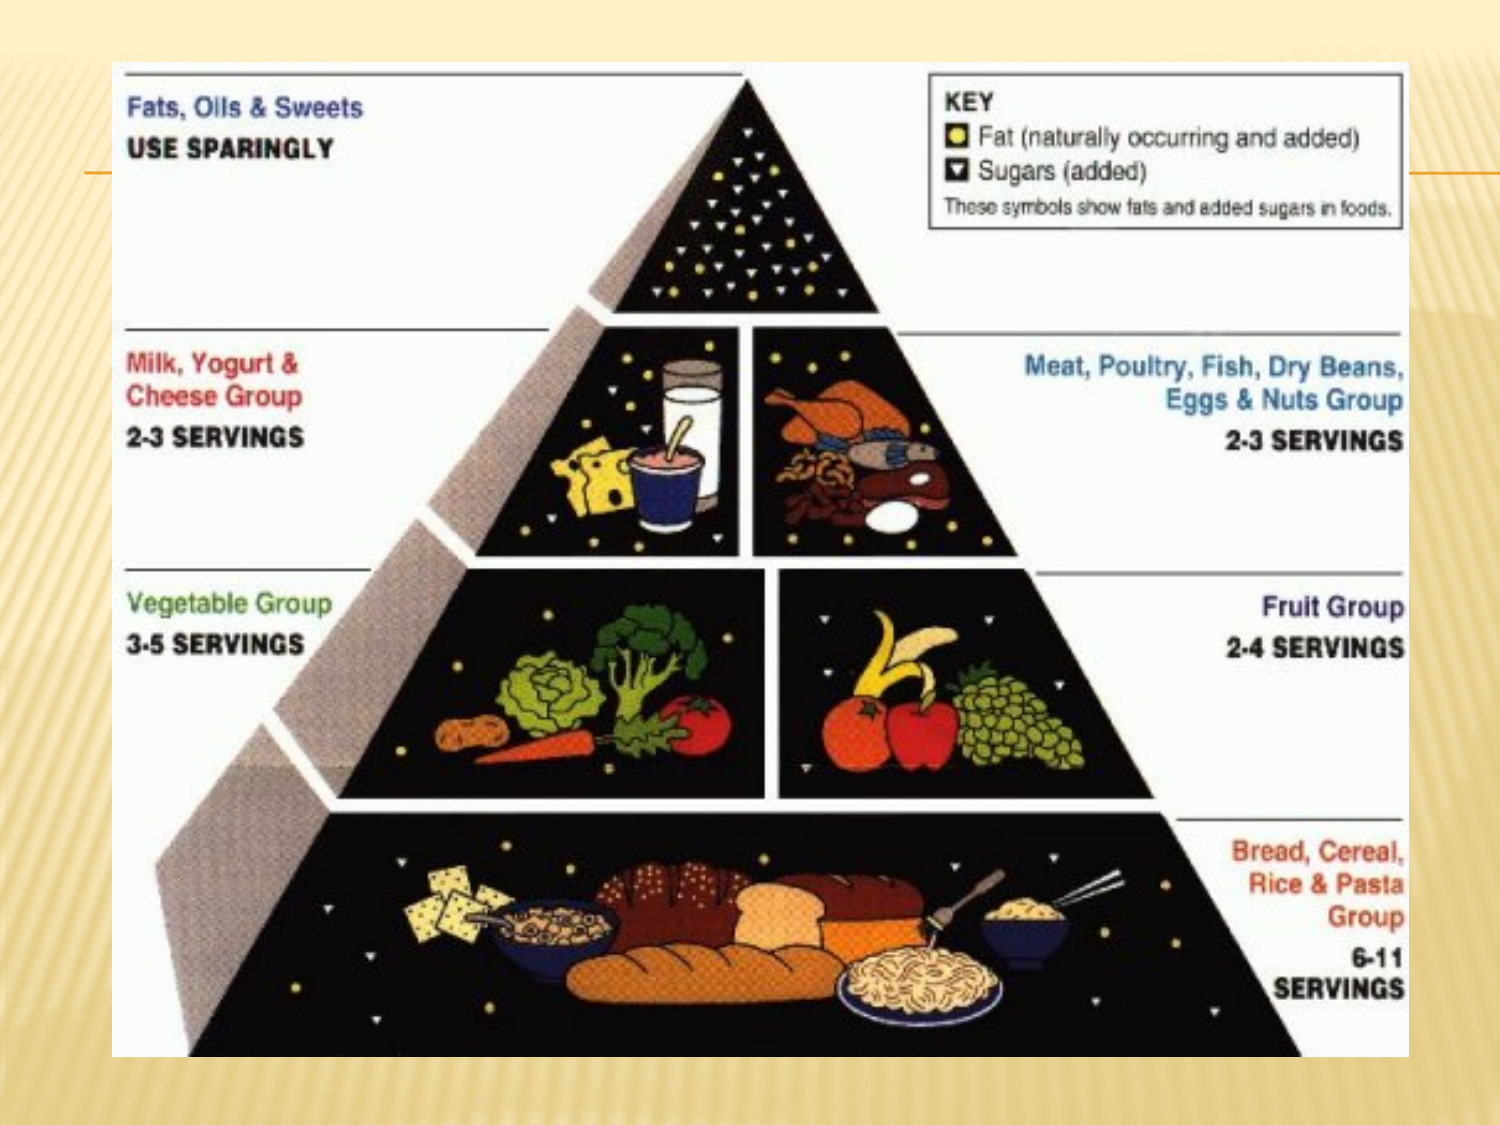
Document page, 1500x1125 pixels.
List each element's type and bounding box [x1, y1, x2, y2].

picture [112, 62, 1409, 1058]
